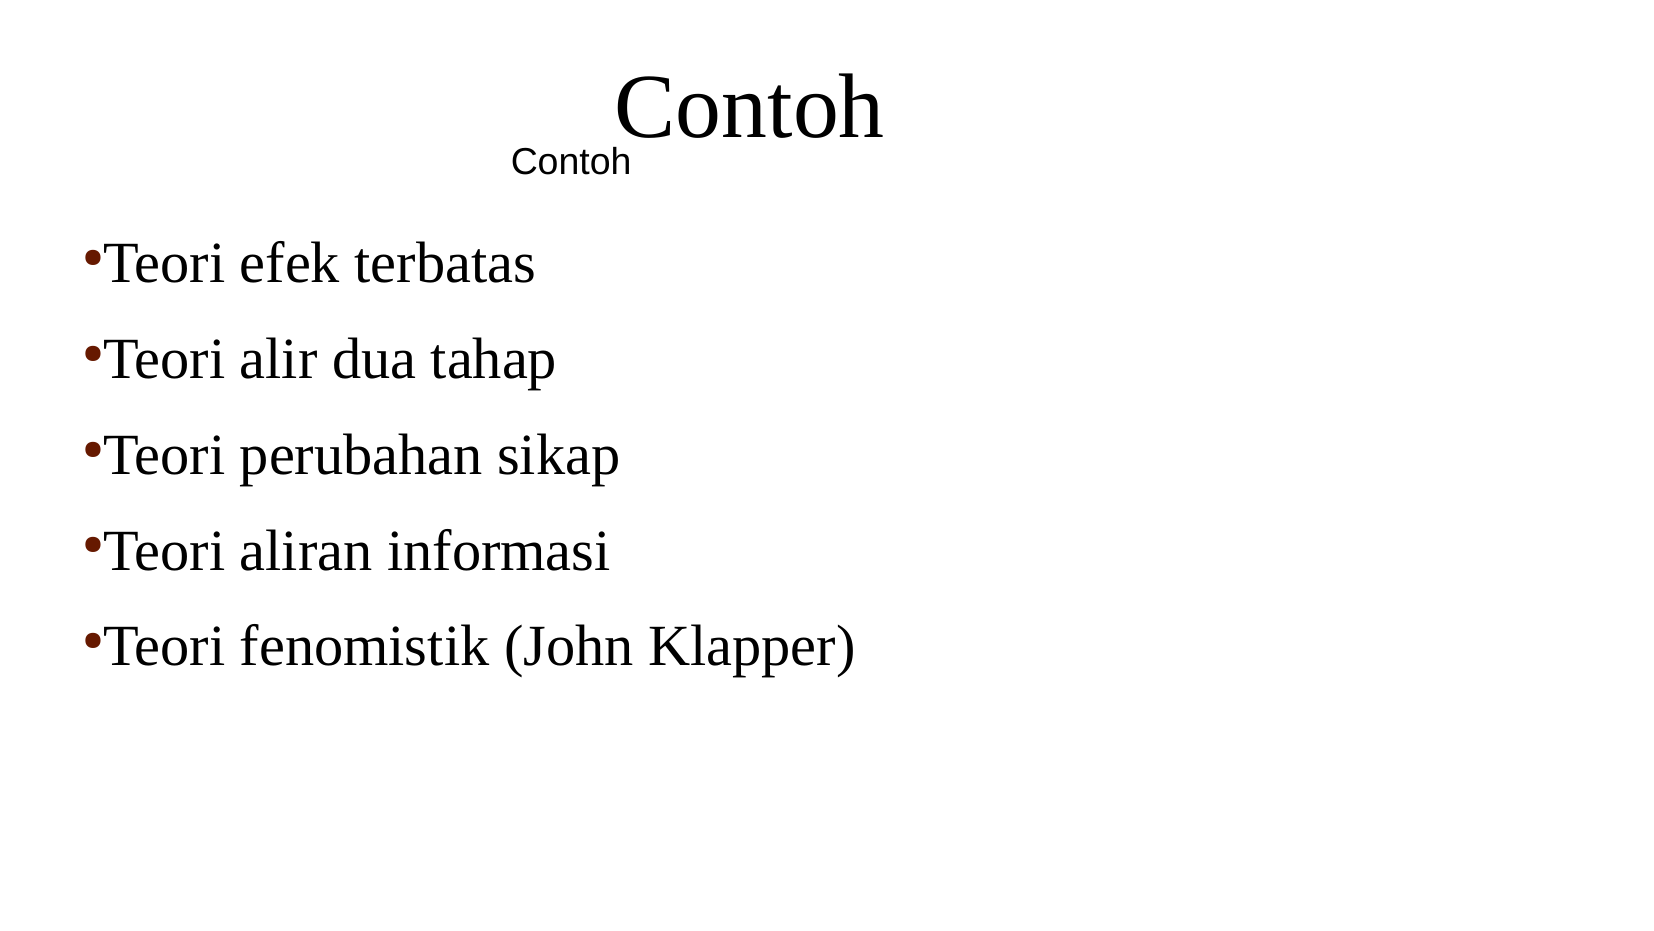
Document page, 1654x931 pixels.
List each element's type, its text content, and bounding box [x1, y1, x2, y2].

text_box Contoh [496, 129, 647, 235]
title Contoh [59, 11, 1441, 189]
list Teori efek terbatas Teori alir dua tahap Teori perubahan sikap Teori aliran informasi Teori fenomistik (John Klapper) [82, 224, 1571, 764]
